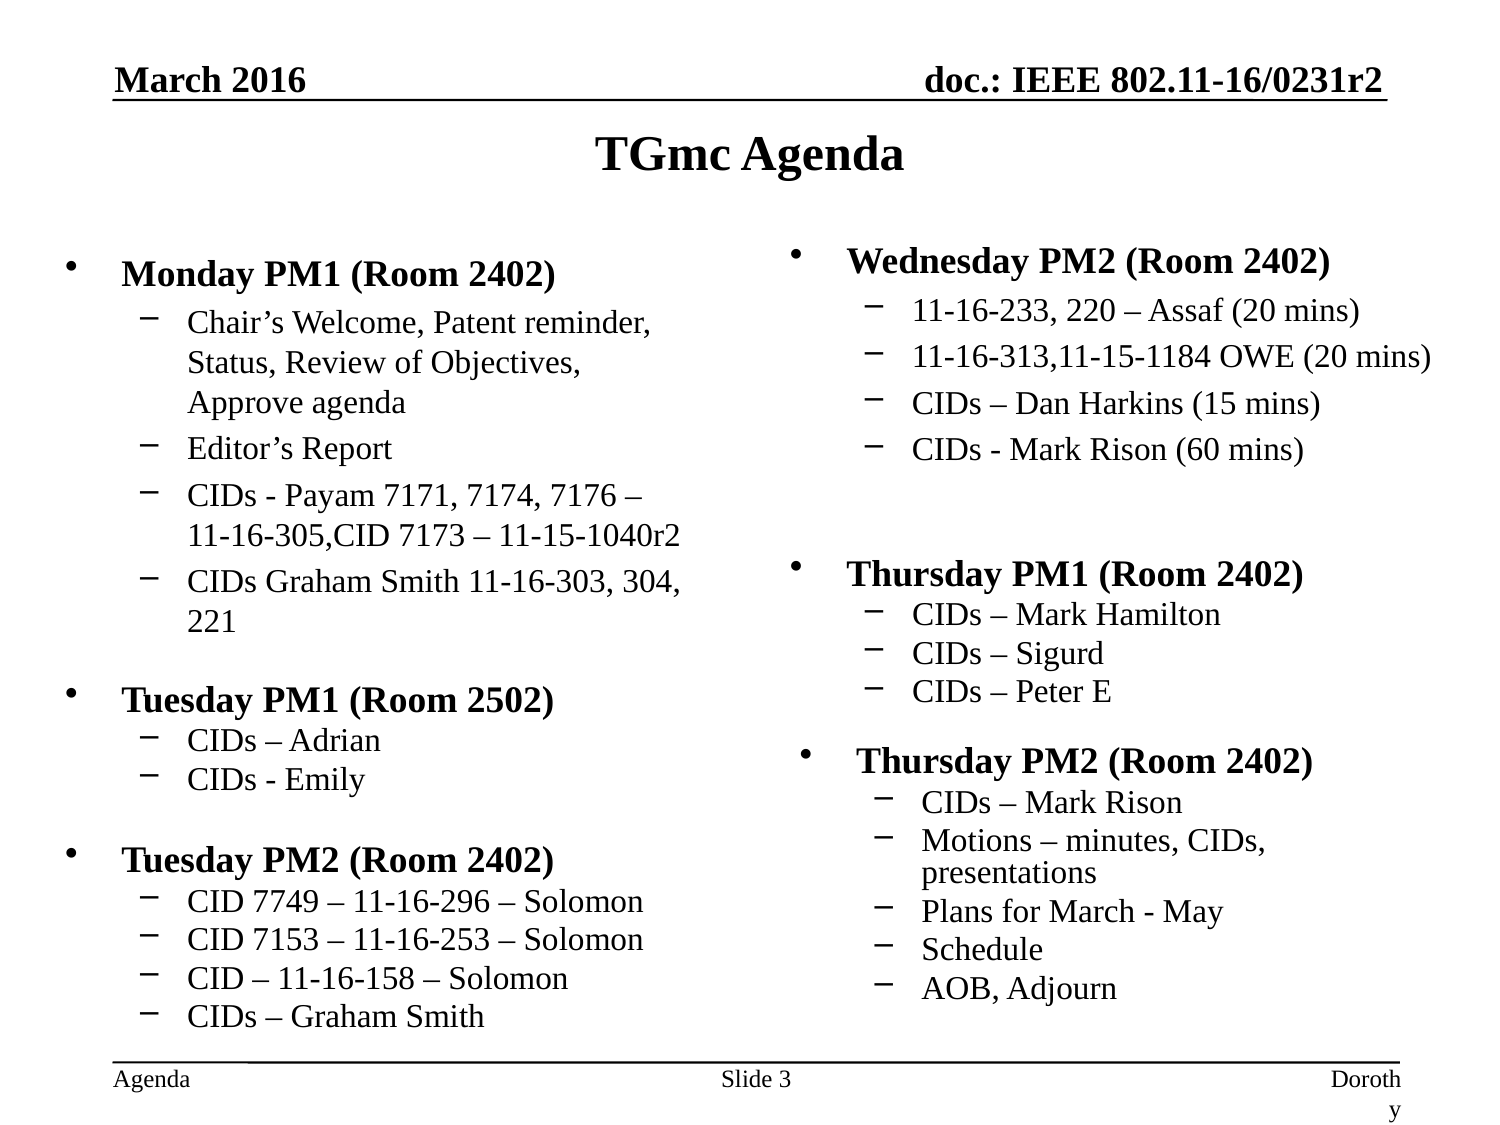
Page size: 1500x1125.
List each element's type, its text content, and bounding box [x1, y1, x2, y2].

text_box Monday PM1 (Room 2402) Chair’s Welcome, Patent reminder, Status, Review of Objectives, Approve agenda Editor’s Report CIDs - Payam 7171, 7174, 7176 – 11-16-305,CID 7173 – 11-15-1040r2 CIDs Graham Smith 11-16-303, 304, 221 [50, 249, 708, 638]
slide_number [114, 54, 425, 100]
text_box Wednesday PM2 (Room 2402) 11-16-233, 220 – Assaf (20 mins) 11-16-313,11-15-1184 OWE (20 mins) CIDs – Dan Harkins (15 mins) CIDs - Mark Rison (60 mins) [774, 237, 1458, 463]
title TGmc Agenda [112, 112, 1388, 188]
text_box Tuesday PM1 (Room 2502) CIDs – Adrian CIDs - Emily [50, 676, 812, 836]
footer Dorothy Stanley, HPE [1325, 1074, 1402, 1093]
slide_number Slide 3 [712, 1062, 800, 1093]
text_box Thursday PM2 (Room 2402) CIDs – Mark Rison Motions – minutes, CIDs, presentations Plans for March - May Schedule AOB, Adjourn [784, 737, 1440, 1074]
text_box Thursday PM1 (Room 2402) CIDs – Mark Hamilton CIDs – Sigurd CIDs – Peter E [774, 549, 1430, 719]
text_box Tuesday PM2 (Room 2402) CID 7749 – 11-16-296 – Solomon CID 7153 – 11-16-253 – Solomon CID – 11-16-158 – Solomon CIDs – Graham Smith [50, 836, 812, 1036]
